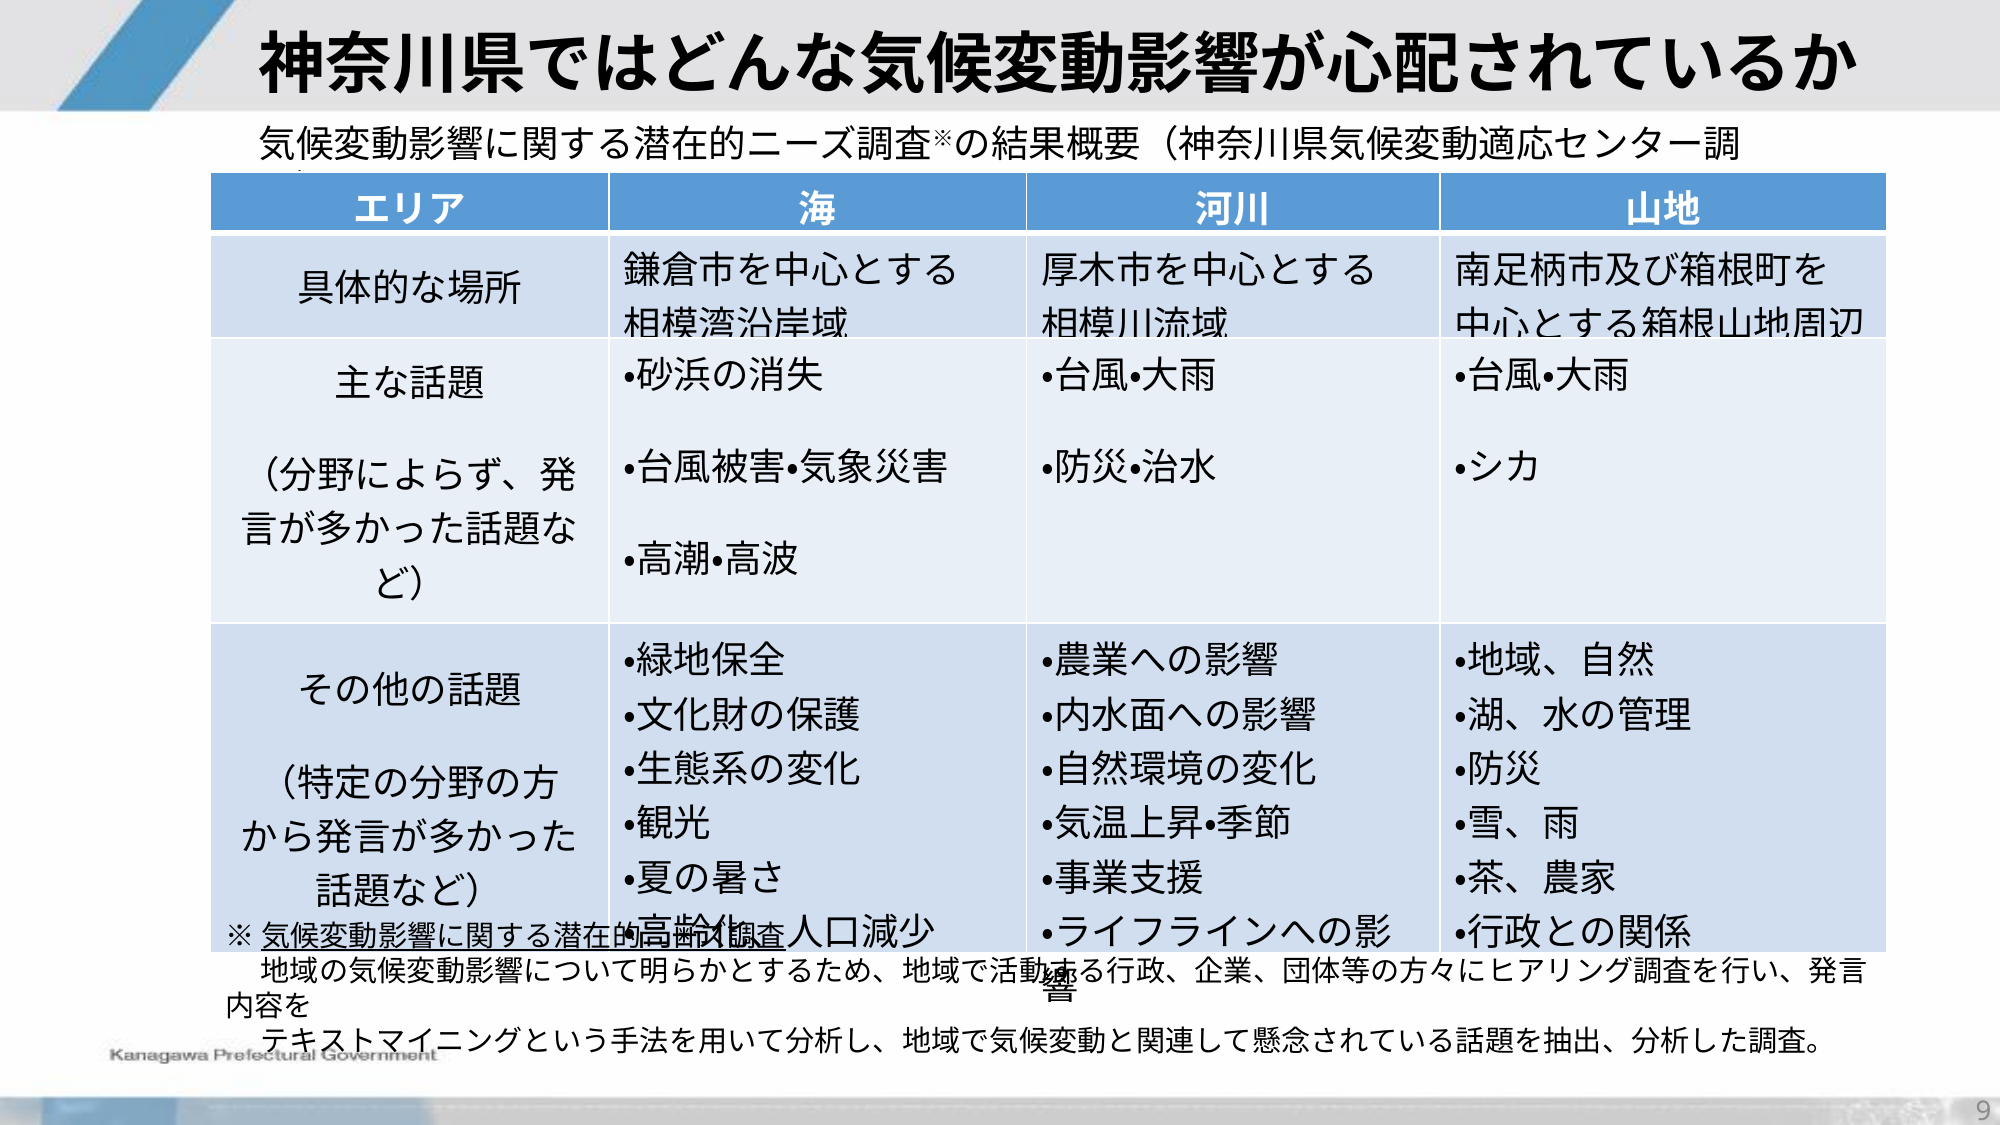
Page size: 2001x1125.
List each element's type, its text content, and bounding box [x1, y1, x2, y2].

title 神奈川県ではどんな気候変動影響が心配されているか [244, 0, 2000, 110]
text_box ※気候変動影響に関する潜在的ニーズ調査 地域の気候変動影響について明らかとするため、地域で活動する行政、企業、団体等の方々にヒアリング調査を行い、発言内容を テキストマイニングという手法を用いて分析し、地域で気候変動と関連して懸念されている話題を抽出、分析した調査。 [210, 909, 1887, 1065]
table_cell 厚木市を中心とする 相模川流域 [1027, 236, 1439, 337]
table_cell ・地域、自然 ・湖、水の管理 ・防災 ・雪、雨 ・茶、農家 ・行政との関係 [1441, 624, 1886, 909]
table_cell 南足柄市及び箱根町を 中心とする箱根山地周辺 [1441, 236, 1886, 337]
picture [0, 0, 2000, 1125]
table_cell 主な話題 （分野によらず、発言が多かった話題など） [211, 339, 608, 622]
table_cell 具体的な場所 [211, 236, 608, 337]
table_cell ・台風・大雨 ・防災・治水 [1027, 339, 1439, 622]
table_cell ・農業への影響 ・内水面への影響 ・自然環境の変化 ・気温上昇・季節 ・事業支援 ・ライフラインへの影響 [1027, 624, 1439, 909]
table_cell ・砂浜の消失 ・台風被害・気象災害 ・高潮・高波 [610, 339, 1026, 622]
table_cell その他の話題 （特定の分野の方 から発言が多かった話題など） [211, 624, 608, 909]
slide_number 8 [1872, 1086, 2000, 1125]
table_cell 鎌倉市を中心とする 相模湾沿岸域 [610, 236, 1026, 337]
table_header 海 [610, 173, 1026, 230]
table_header 河川 [1027, 173, 1439, 230]
table_header 山地 [1441, 173, 1886, 230]
text_box 気候変動影響に関する潜在的ニーズ調査※の結果概要（神奈川県気候変動適応センター調べ） [244, 112, 1818, 171]
table_header エリア [211, 173, 608, 230]
table_cell ・台風・大雨 ・シカ [1441, 339, 1886, 622]
table_cell ・緑地保全 ・文化財の保護 ・生態系の変化 ・観光 ・夏の暑さ ・高齢化、人口減少 [610, 624, 1026, 909]
